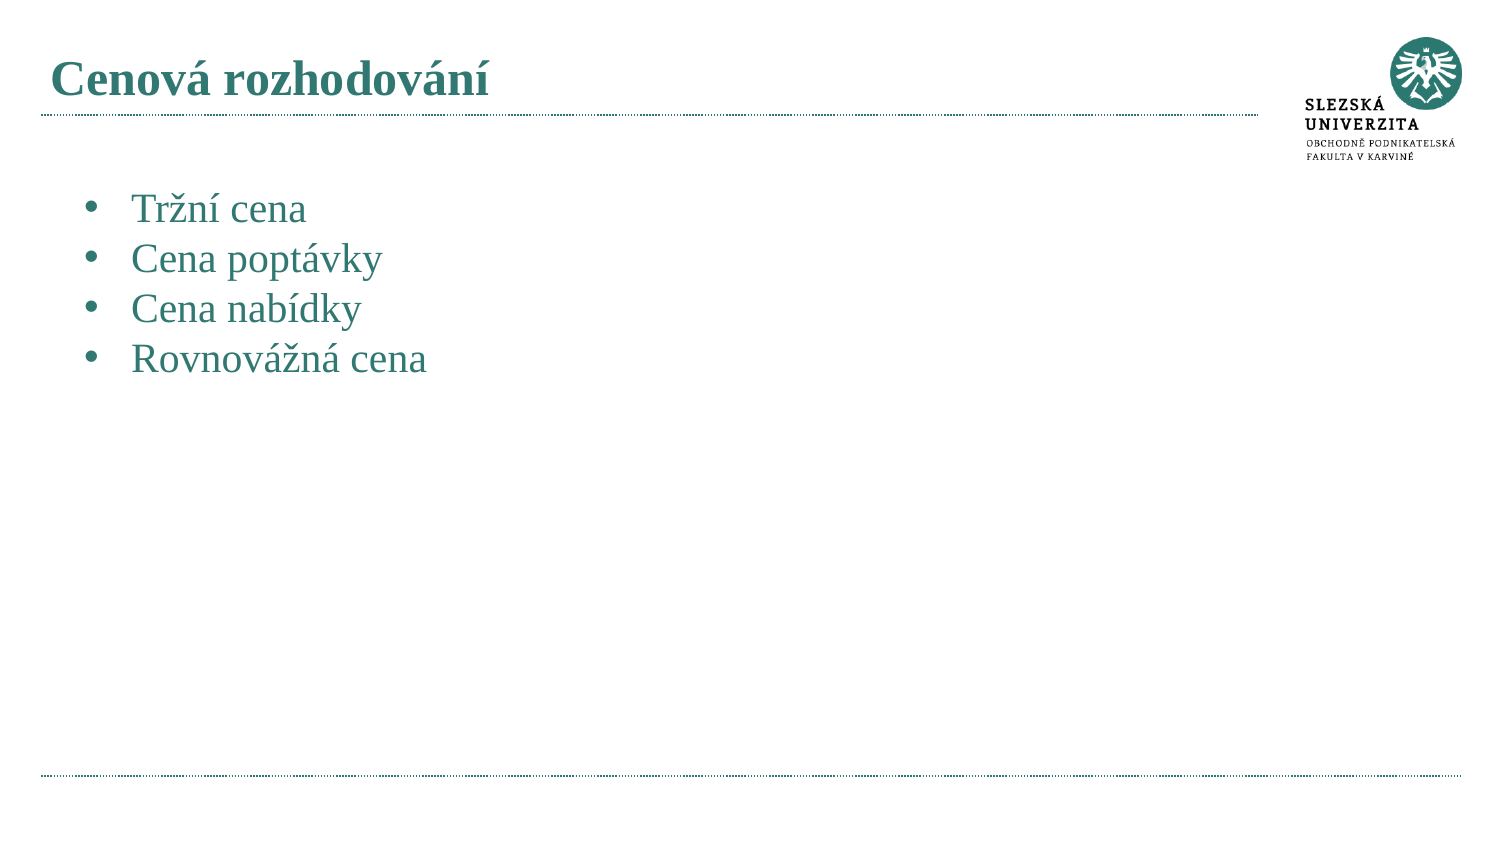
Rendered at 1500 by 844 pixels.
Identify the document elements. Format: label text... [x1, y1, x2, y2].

title Cenová rozhodování [35, 37, 1359, 157]
picture [1305, 37, 1462, 160]
text_box Tržní cena Cena poptávky Cena nabídky Rovnovážná cena [69, 173, 1393, 524]
text_box [64, 161, 1329, 682]
